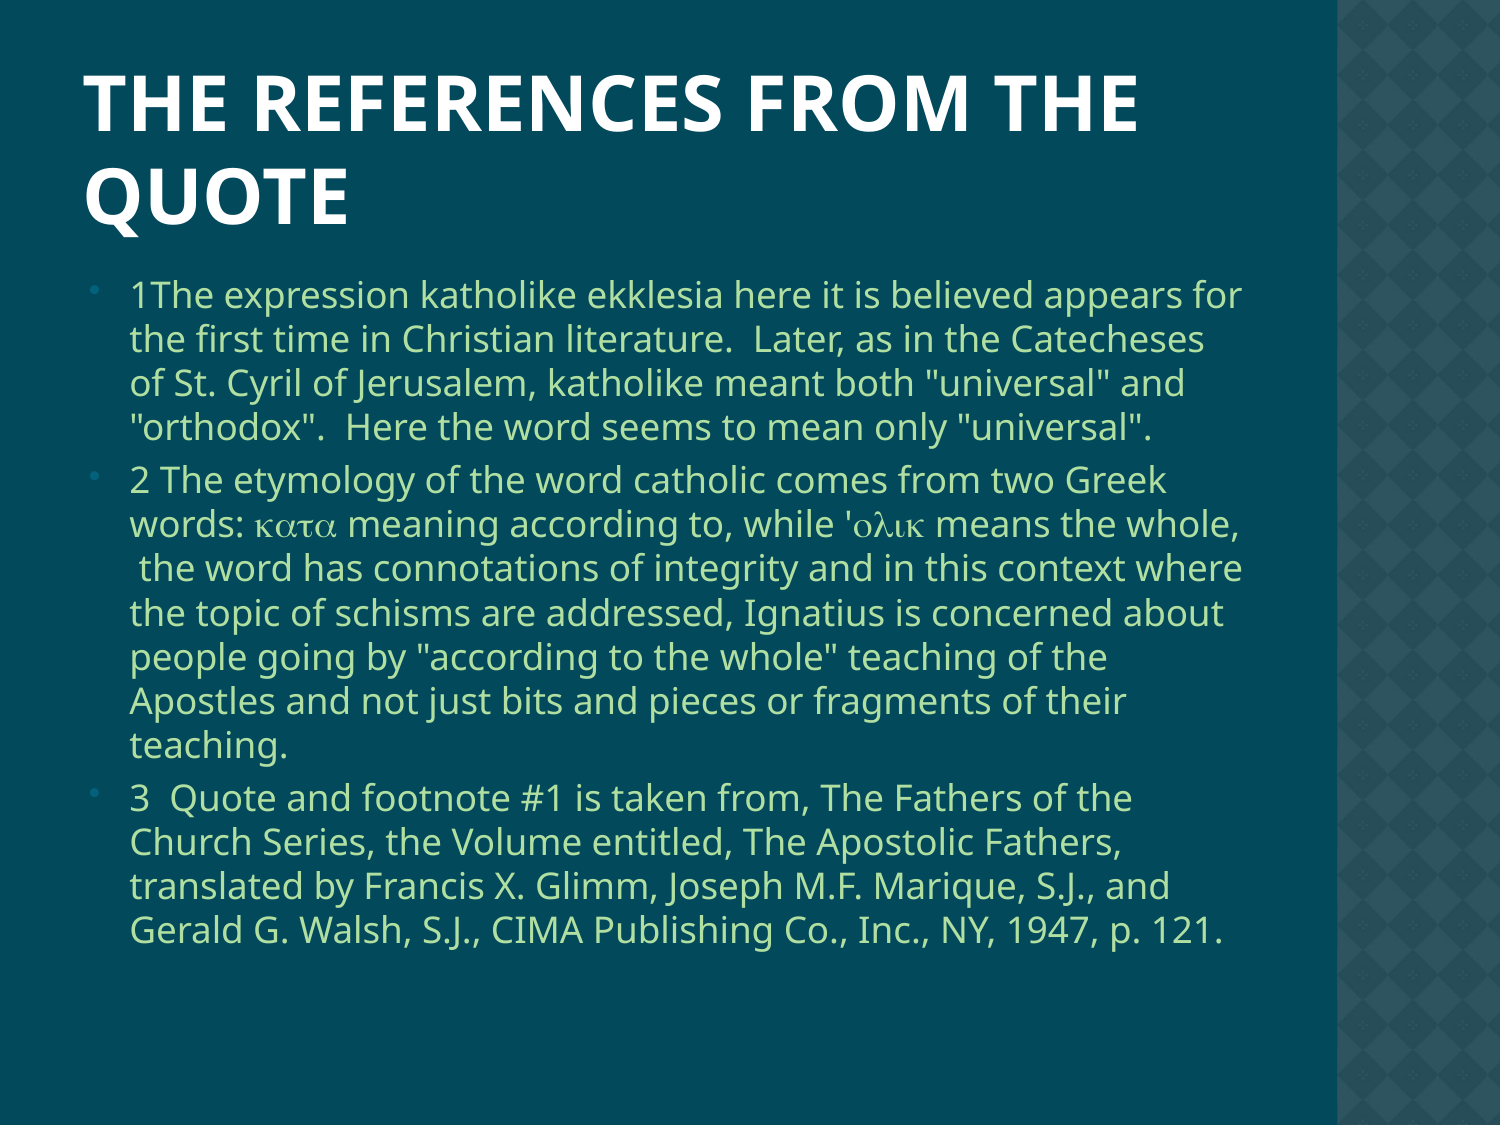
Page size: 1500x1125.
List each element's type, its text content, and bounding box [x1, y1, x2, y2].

title The References from the Quote [75, 52, 1263, 240]
picture [1338, 0, 1500, 1125]
list 1The expression katholike ekklesia here it is believed appears for the first time in Christian literature. Later, as in the Catecheses of St. Cyril of Jerusalem, katholike meant both "universal" and "orthodox". Here the word seems to mean only "universal". 2 The etymology of the word catholic comes from two Greek words:  meaning according to, while ' means the whole, the word has connotations of integrity and in this context where the topic of schisms are addressed, Ignatius is concerned about people going by "according to the whole" teaching of the Apostles and not just bits and pieces or fragments of their teaching. 3 Quote and footnote #1 is taken from, The Fathers of the Church Series, the Volume entitled, The Apostolic Fathers, translated by Francis X. Glimm, Joseph M.F. Marique, S.J., and Gerald G. Walsh, S.J., CIMA Publishing Co., Inc., NY, 1947, p. 121. [74, 263, 1263, 1060]
